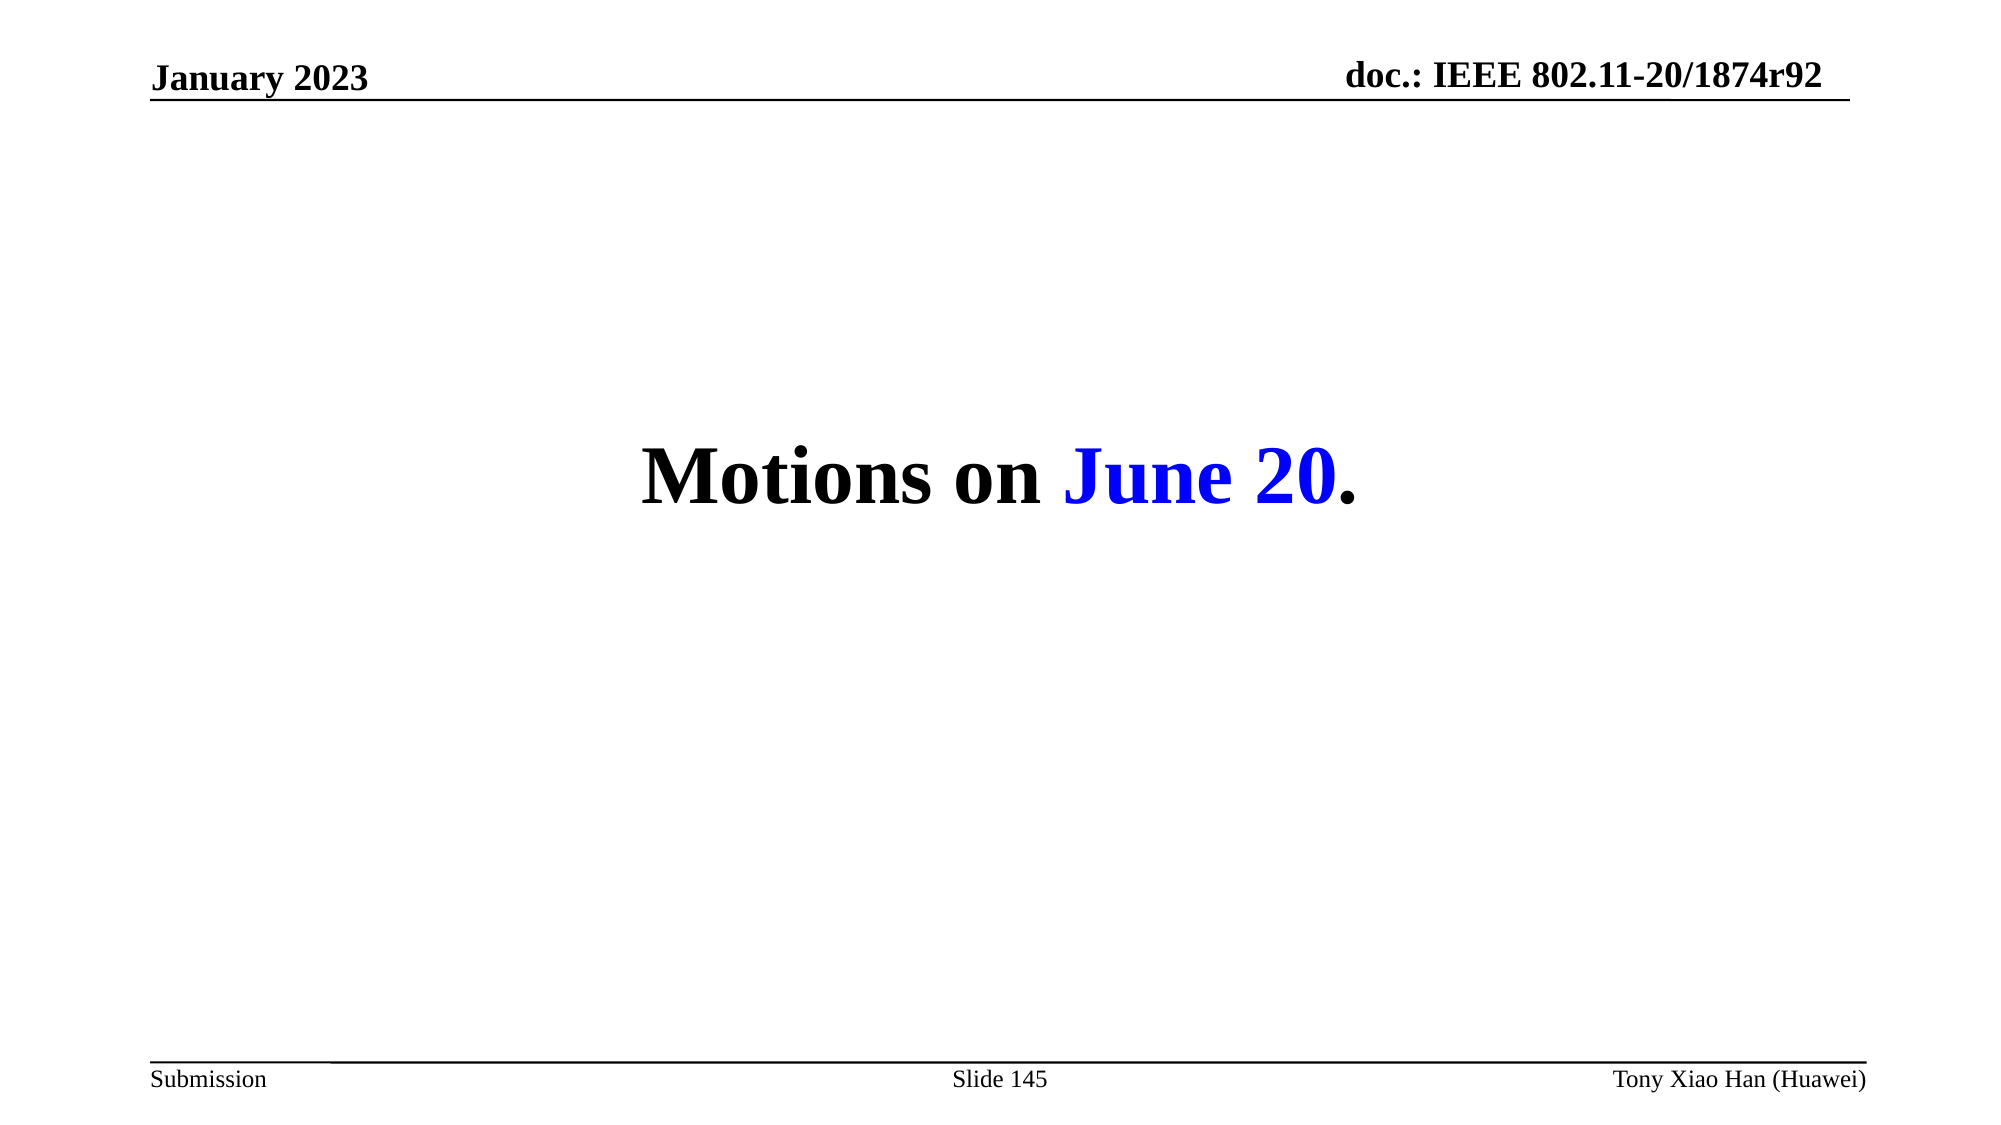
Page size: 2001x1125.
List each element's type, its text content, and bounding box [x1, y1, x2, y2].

text_box Motions on June 20. [331, 412, 1669, 950]
